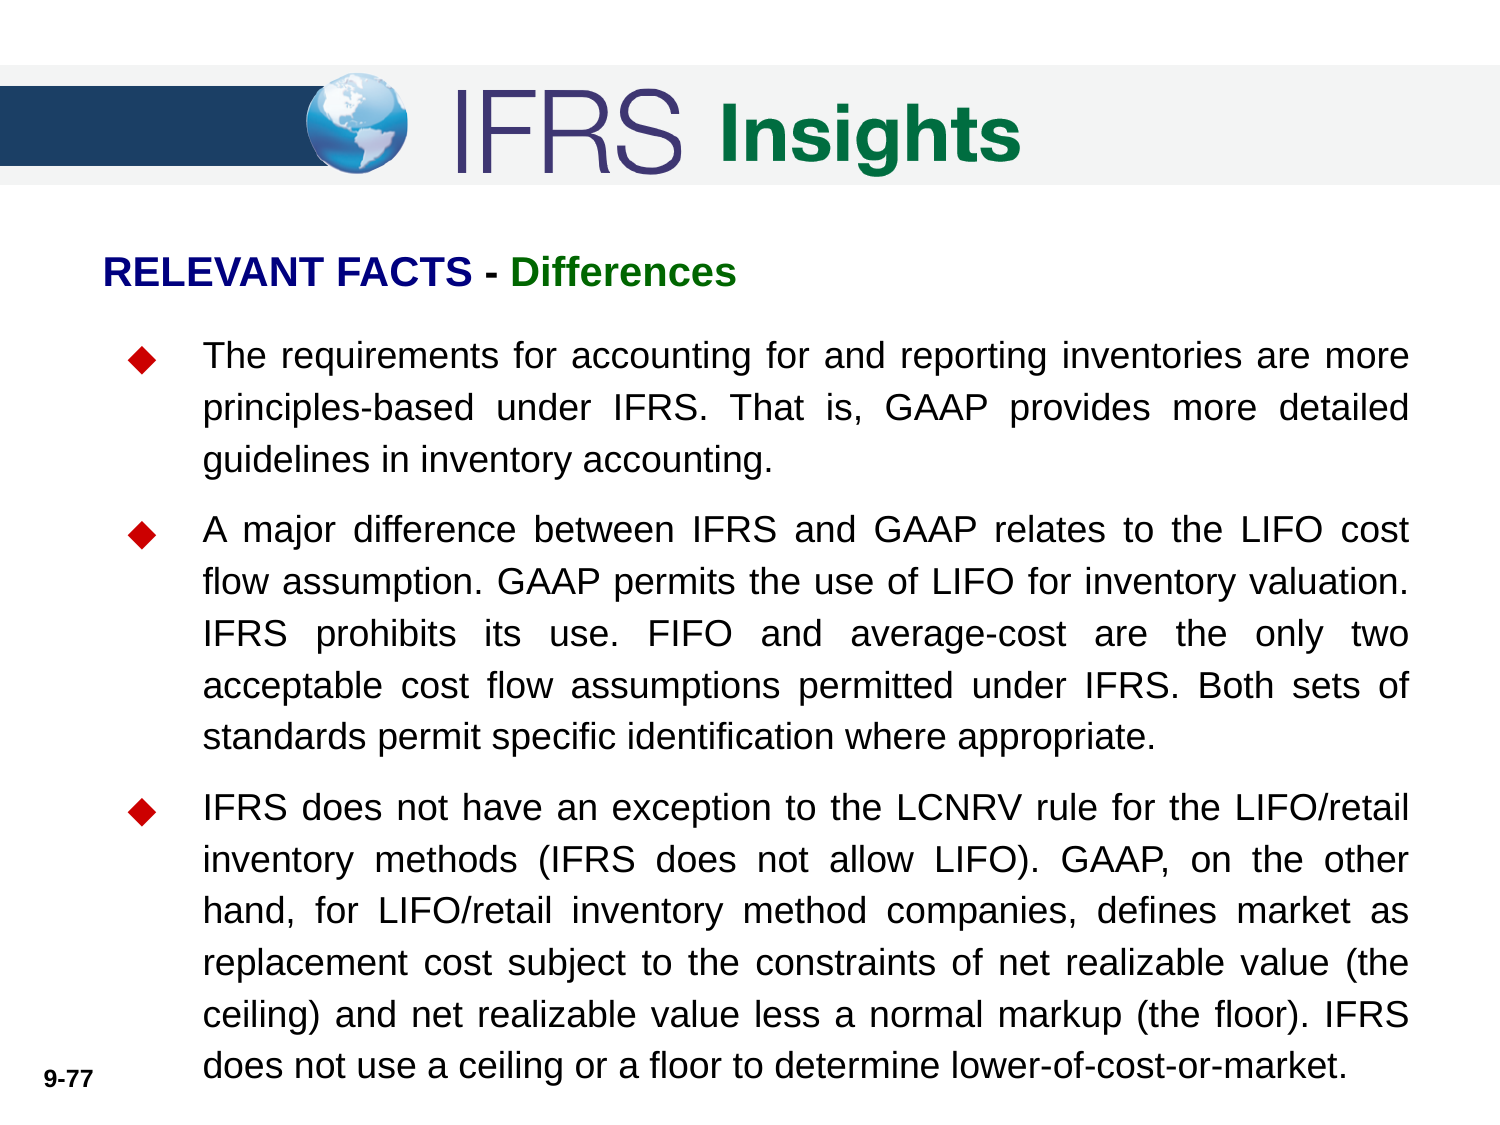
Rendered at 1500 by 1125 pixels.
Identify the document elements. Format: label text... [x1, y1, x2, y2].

text_box The requirements for accounting for and reporting inventories are more principles-based under IFRS. That is, GAAP provides more detailed guidelines in inventory accounting. A major difference between IFRS and GAAP relates to the LIFO cost flow assumption. GAAP permits the use of LIFO for inventory valuation. IFRS prohibits its use. FIFO and average-cost are the only two acceptable cost flow assumptions permitted under IFRS. Both sets of standards permit specific identification where appropriate. IFRS does not have an exception to the LCNRV rule for the LIFO/retail inventory methods (IFRS does not allow LIFO). GAAP, on the other hand, for LIFO/retail inventory method companies, defines market as replacement cost subject to the constraints of net realizable value (the ceiling) and net realizable value less a normal markup (the floor). IFRS does not use a ceiling or a floor to determine lower-of-cost-or-market. [74, 317, 1425, 1094]
text_box RELEVANT FACTS - Differences [87, 237, 863, 303]
picture [0, 64, 1500, 186]
